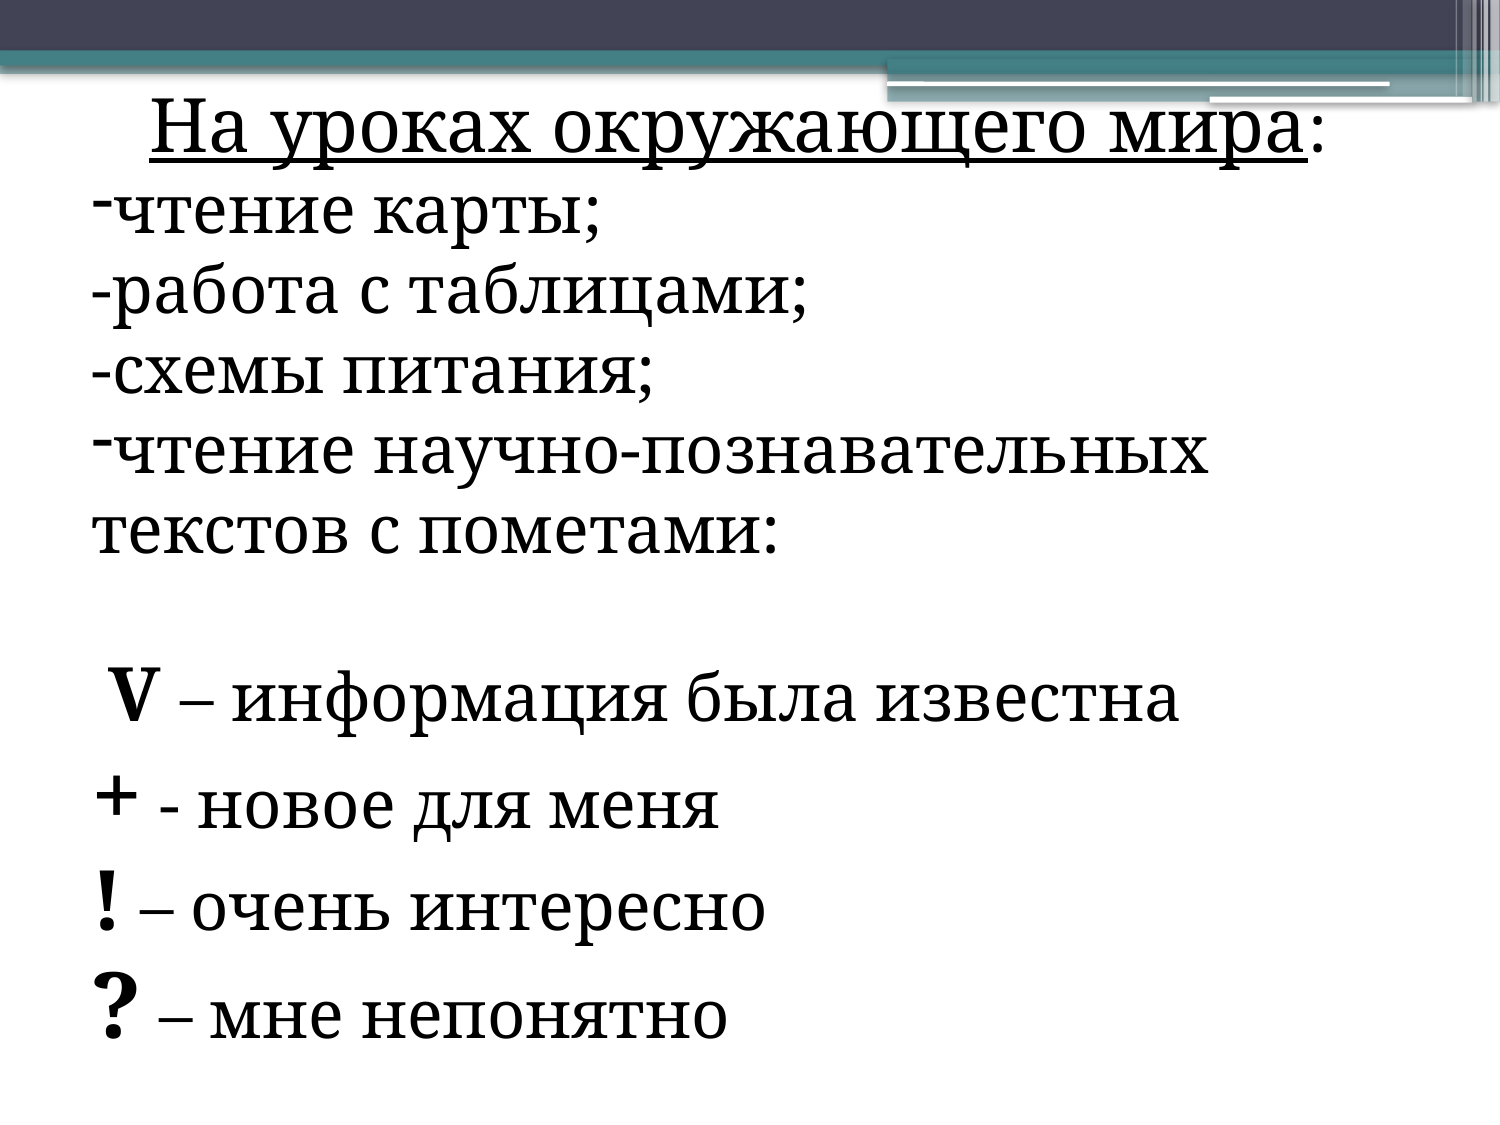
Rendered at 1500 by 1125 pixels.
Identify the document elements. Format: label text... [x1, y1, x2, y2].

text_box На уроках окружающего мира: чтение карты; -работа с таблицами; -схемы питания; чтение научно-познавательных текстов с пометами: V – информация была известна + - новое для меня ! – очень интересно ? – мне непонятно [76, 69, 1400, 1115]
